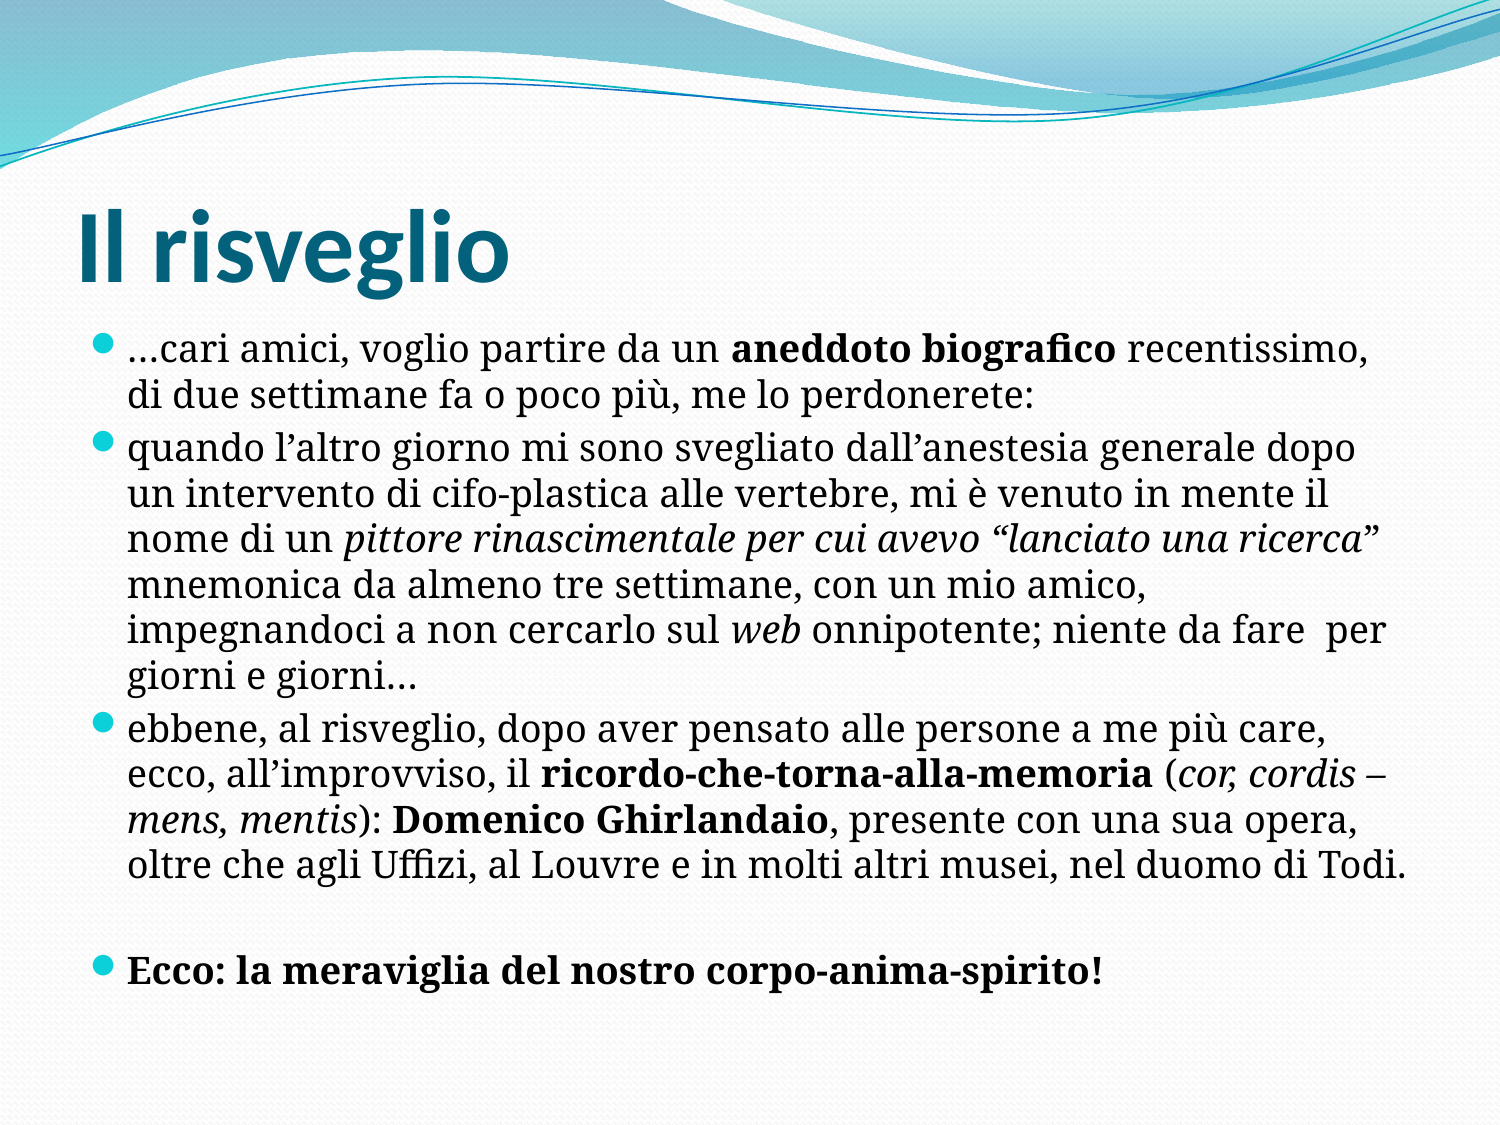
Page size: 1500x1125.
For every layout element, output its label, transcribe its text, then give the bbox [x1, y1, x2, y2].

title Il risveglio [75, 115, 1425, 303]
list …cari amici, voglio partire da un aneddoto biografico recentissimo, di due settimane fa o poco più, me lo perdonerete: quando l’altro giorno mi sono svegliato dall’anestesia generale dopo un intervento di cifo-plastica alle vertebre, mi è venuto in mente il nome di un pittore rinascimentale per cui avevo “lanciato una ricerca” mnemonica da almeno tre settimane, con un mio amico, impegnandoci a non cercarlo sul web onnipotente; niente da fare per giorni e giorni… ebbene, al risveglio, dopo aver pensato alle persone a me più care, ecco, all’improvviso, il ricordo-che-torna-alla-memoria (cor, cordis – mens, mentis): Domenico Ghirlandaio, presente con una sua opera, oltre che agli Uffizi, al Louvre e in molti altri musei, nel duomo di Todi. Ecco: la meraviglia del nostro corpo-anima-spirito! [75, 317, 1425, 1038]
